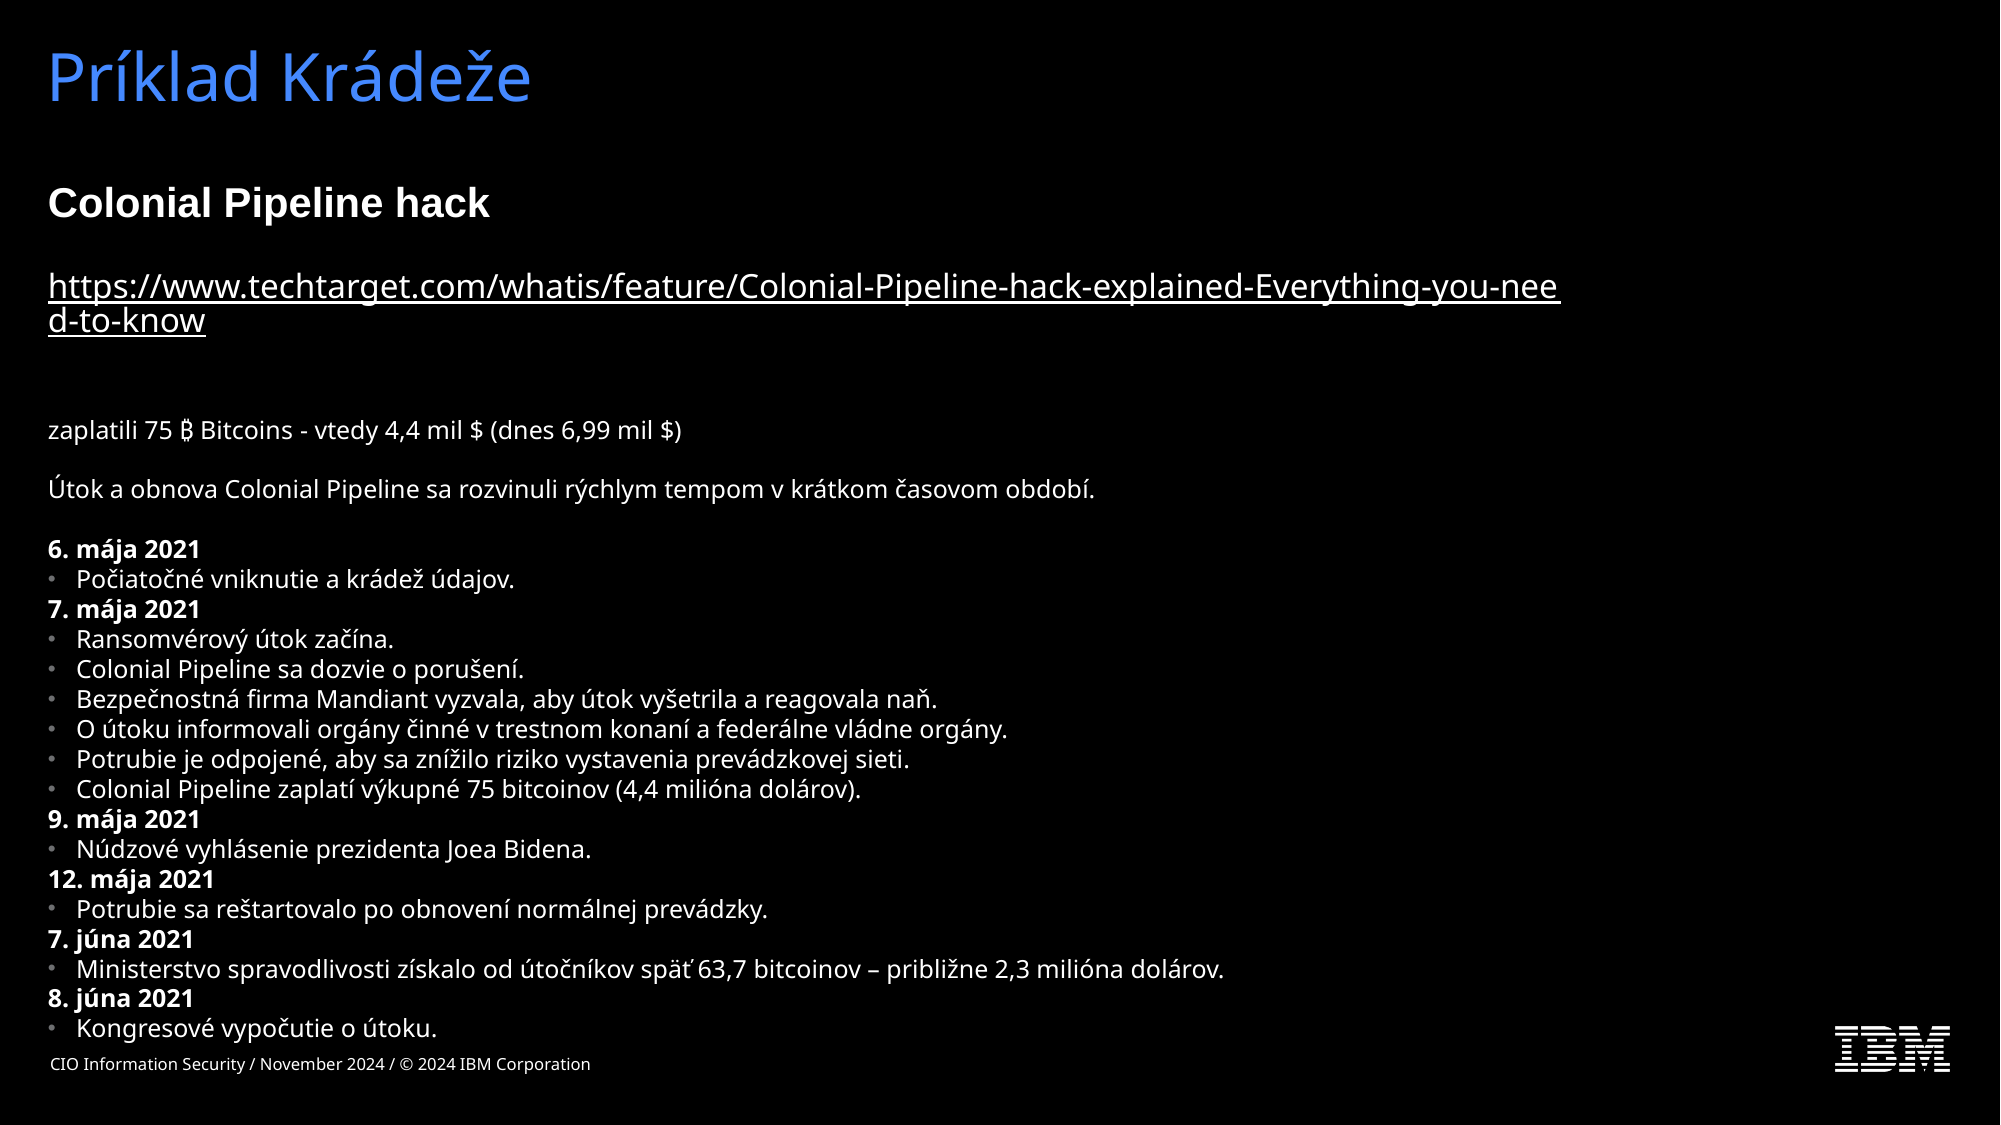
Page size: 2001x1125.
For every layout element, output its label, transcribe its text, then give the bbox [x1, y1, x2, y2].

footer CIO Information Security / November 2024 / © 2024 IBM Corporation [50, 1047, 950, 1084]
picture [1835, 1026, 1950, 1072]
list Colonial Pipeline hack https://www.techtarget.com/whatis/feature/Colonial-Pipeline-hack-explained-Everything-you-need-to-know zaplatili 75 ₿ Bitcoins - vtedy 4,4 mil $ (dnes 6,99 mil $) Útok a obnova Colonial Pipeline sa rozvinuli rýchlym tempom v krátkom časovom období. 6. mája 2021 Počiatočné vniknutie a krádež údajov. 7. mája 2021 Ransomvérový útok začína. Colonial Pipeline sa dozvie o porušení. Bezpečnostná firma Mandiant vyzvala, aby útok vyšetrila a reagovala naň. O útoku informovali orgány činné v trestnom konaní a federálne vládne orgány. Potrubie je odpojené, aby sa znížilo riziko vystavenia prevádzkovej sieti. Colonial Pipeline zaplatí výkupné 75 bitcoinov (4,4 milióna dolárov). 9. mája 2021 Núdzové vyhlásenie prezidenta Joea Bidena. 12. mája 2021 Potrubie sa reštartovalo po obnovení normálnej prevádzky. 7. júna 2021 Ministerstvo spravodlivosti získalo od útočníkov späť 63,7 bitcoinov – približne 2,3 milióna dolárov. 8. júna 2021 Kongresové vypočutie o útoku. [48, 175, 1567, 942]
title Príklad Krádeže [46, 43, 1659, 184]
